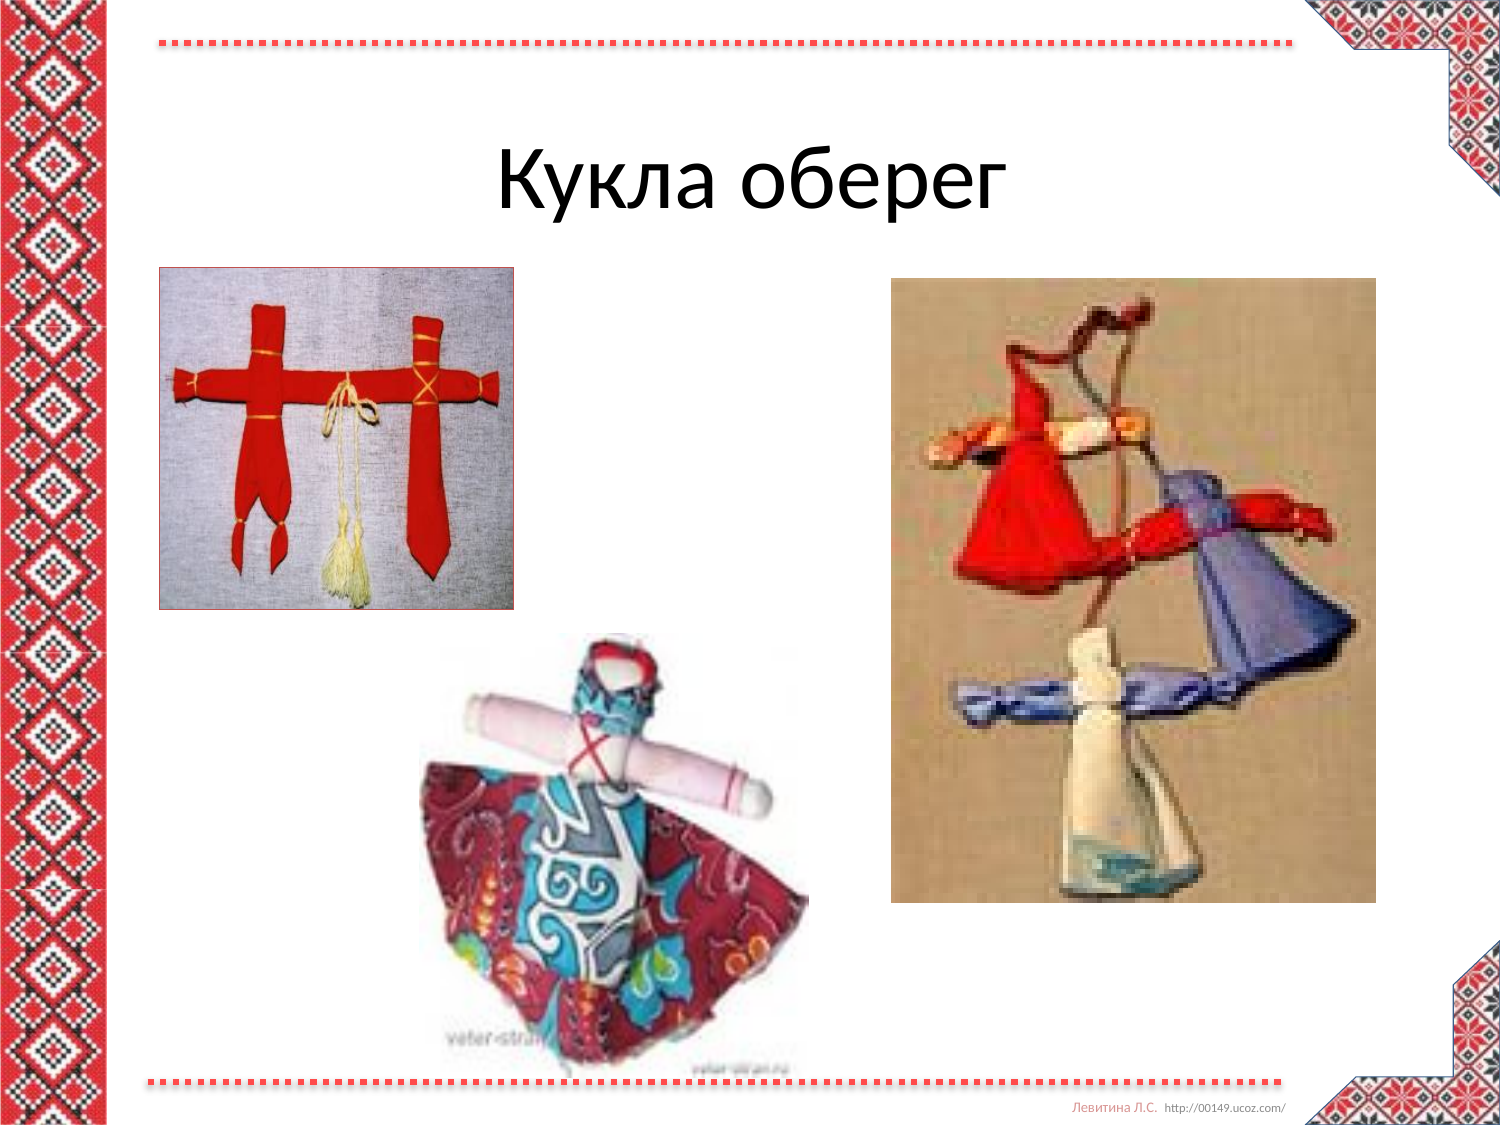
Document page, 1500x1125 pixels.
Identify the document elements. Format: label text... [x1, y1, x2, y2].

picture [1, 0, 106, 326]
picture [891, 278, 1377, 903]
picture [1, 653, 106, 889]
picture [159, 266, 514, 610]
picture [1, 890, 106, 1124]
title Кукла оберег [206, 78, 1319, 266]
picture [1309, 944, 1499, 1124]
picture [1, 327, 106, 652]
picture [1308, 1, 1499, 193]
picture [418, 633, 810, 1078]
